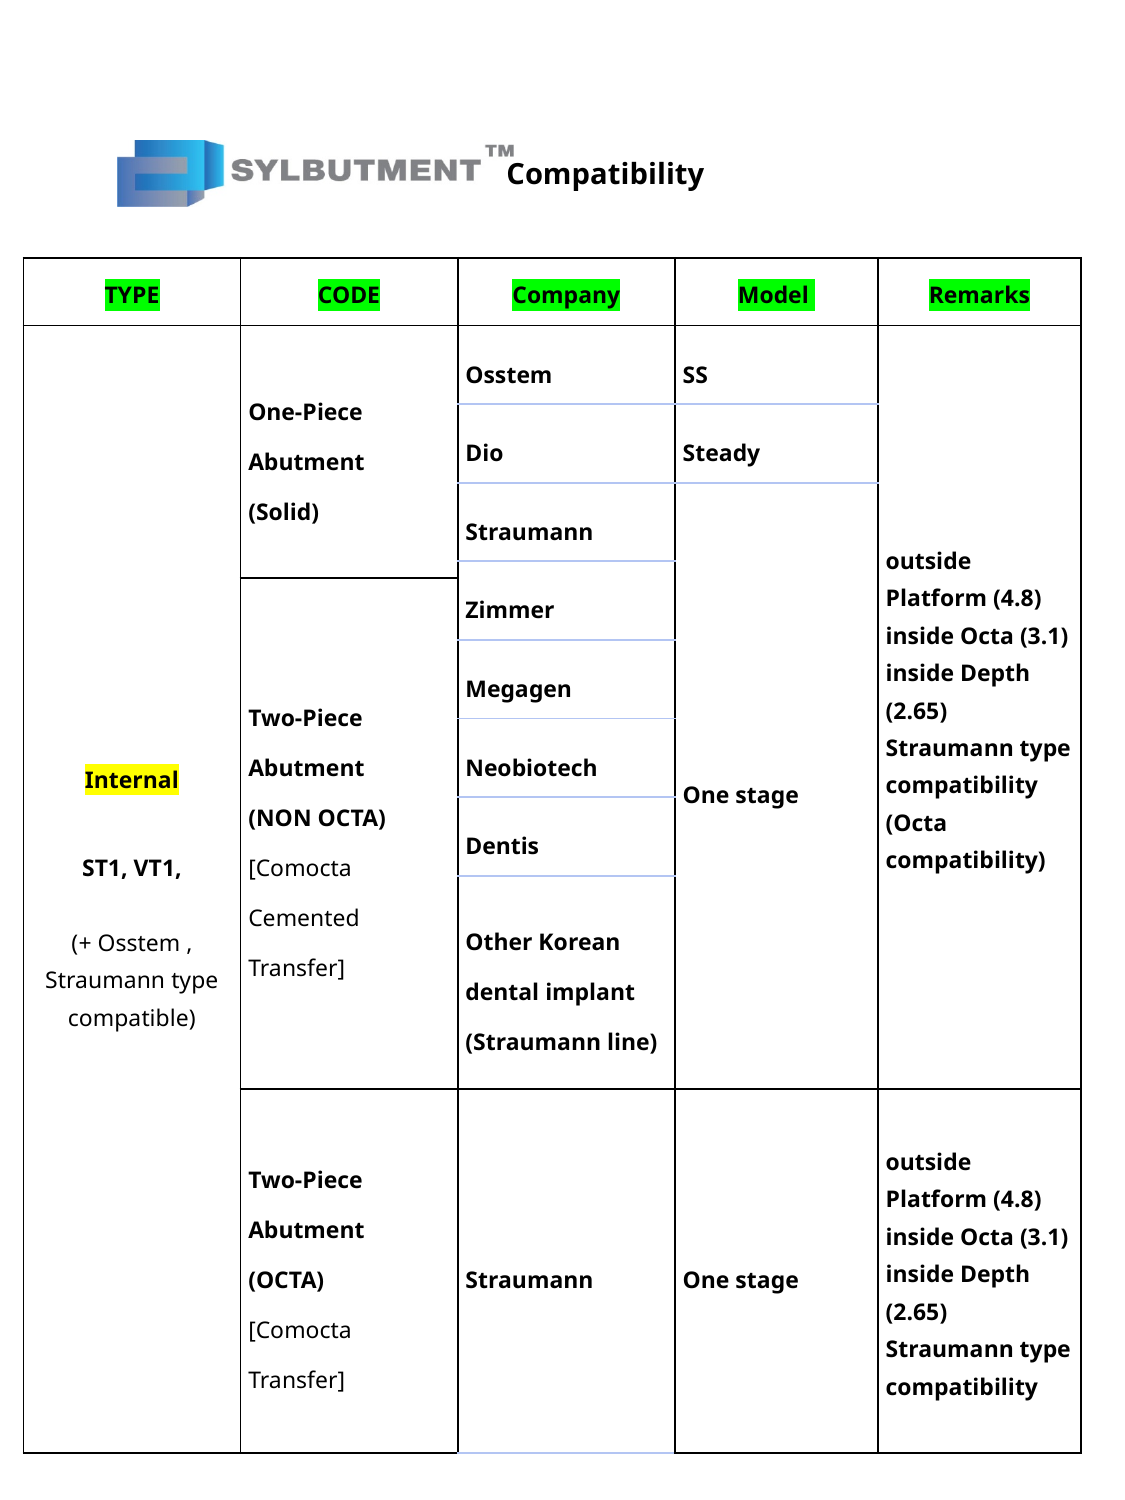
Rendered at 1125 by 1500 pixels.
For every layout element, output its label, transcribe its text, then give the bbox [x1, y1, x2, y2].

table_cell Other Korean dental implant (Straumann line) [459, 877, 674, 1088]
table_cell Megagen [459, 641, 674, 718]
table_cell Internal ST1, VT1, (+ Osstem , Straumann type compatible) [24, 326, 240, 1452]
table_cell Osstem [459, 326, 674, 403]
table_cell outside Platform (4.8) inside Octa (3.1) inside Depth (2.65) Straumann type compatibility [879, 1090, 1080, 1452]
table_cell Straumann [459, 484, 674, 560]
table_cell Neobiotech [459, 719, 674, 796]
table_cell outside Platform (4.8) inside Octa (3.1) inside Depth (2.65) Straumann type compatibility (Octa compatibility) [879, 326, 1080, 1088]
table_cell SS [676, 326, 877, 403]
table_header Remarks [879, 259, 1080, 325]
table_cell Straumann [459, 1090, 674, 1452]
table_cell Zimmer [459, 562, 674, 639]
table_cell One-Piece Abutment (Solid) [241, 326, 457, 577]
table_header Model [676, 259, 877, 325]
table_cell One stage [676, 484, 877, 1088]
table_cell Two-Piece Abutment (OCTA) [Comocta Transfer] [241, 1090, 457, 1452]
table_cell Dio [459, 405, 674, 482]
table_header TYPE [24, 259, 240, 325]
table_header CODE [241, 259, 457, 325]
table_cell Two-Piece Abutment (NON OCTA) [Comocta Cemented Transfer] [241, 579, 457, 1088]
text_box Compatibility [480, 135, 961, 246]
table_cell Dentis [459, 798, 674, 875]
table_cell Steady [676, 405, 877, 482]
table_header Company [459, 259, 674, 325]
table_cell One stage [676, 1090, 877, 1452]
picture [116, 140, 515, 207]
